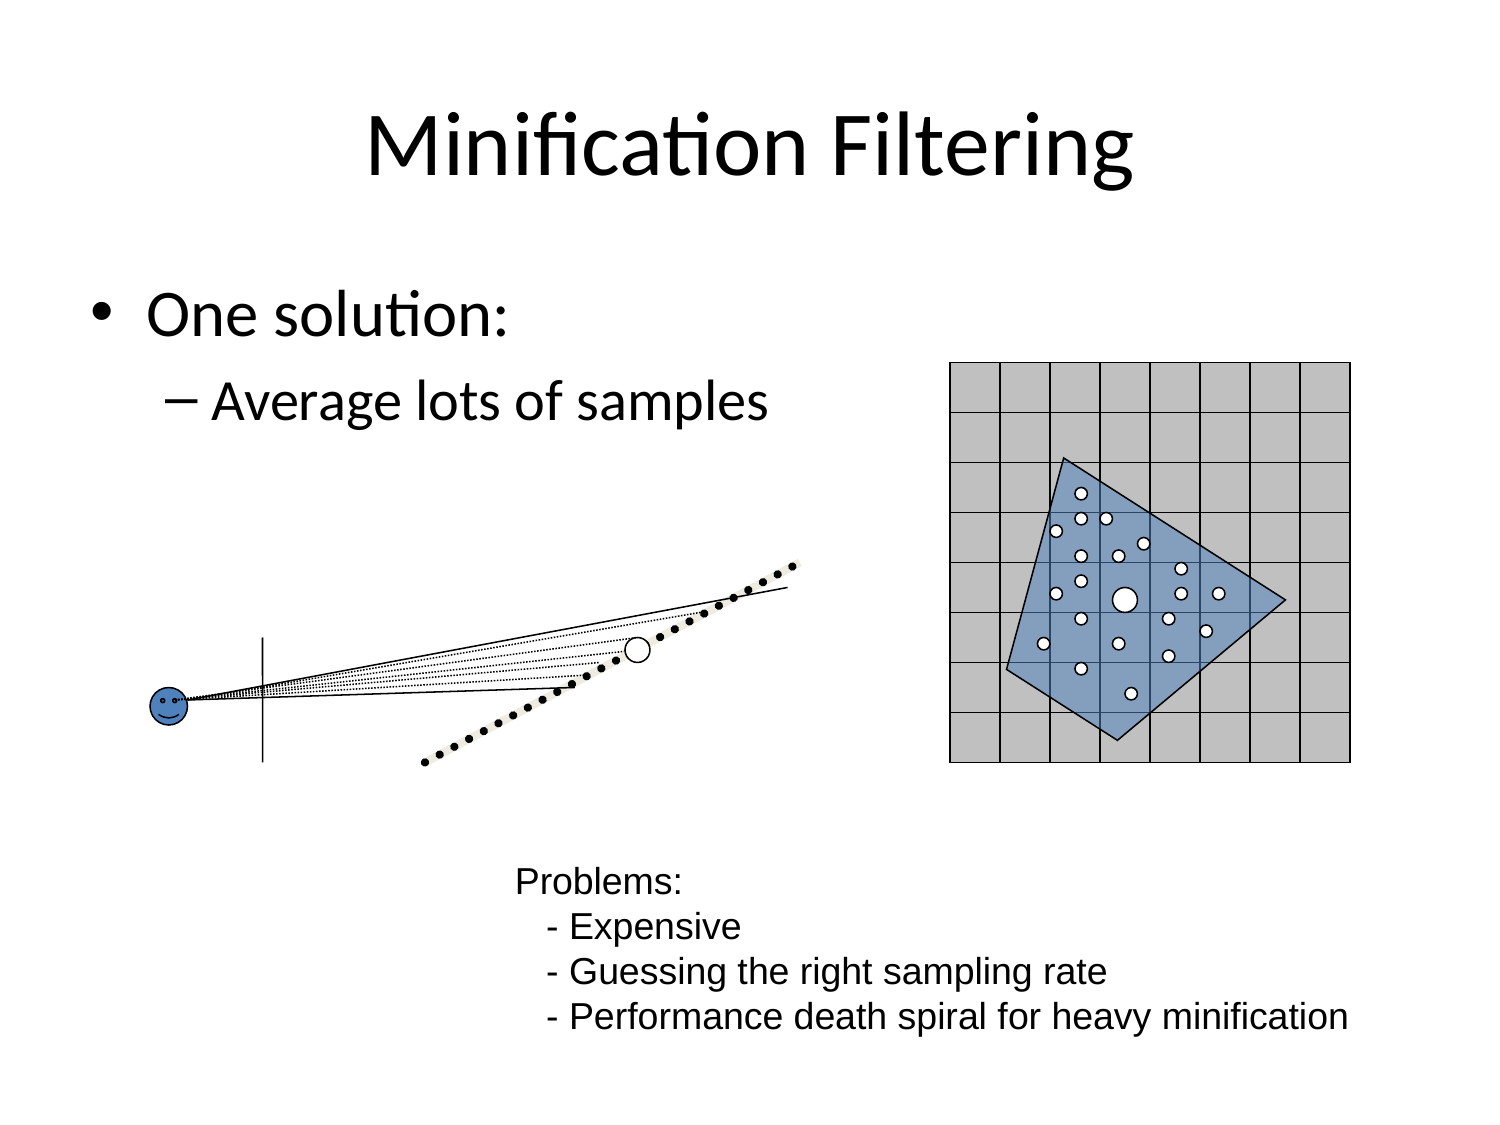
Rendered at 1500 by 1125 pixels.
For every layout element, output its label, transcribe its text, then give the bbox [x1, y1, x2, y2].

text_box [624, 637, 650, 663]
title Minification Filtering [75, 45, 1425, 233]
text_box Problems: - Expensive - Guessing the right sampling rate - Performance death spiral for heavy minification [500, 849, 1450, 1045]
list One solution: Average lots of samples [75, 262, 1425, 1005]
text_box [949, 362, 1351, 763]
text_box [150, 687, 188, 726]
